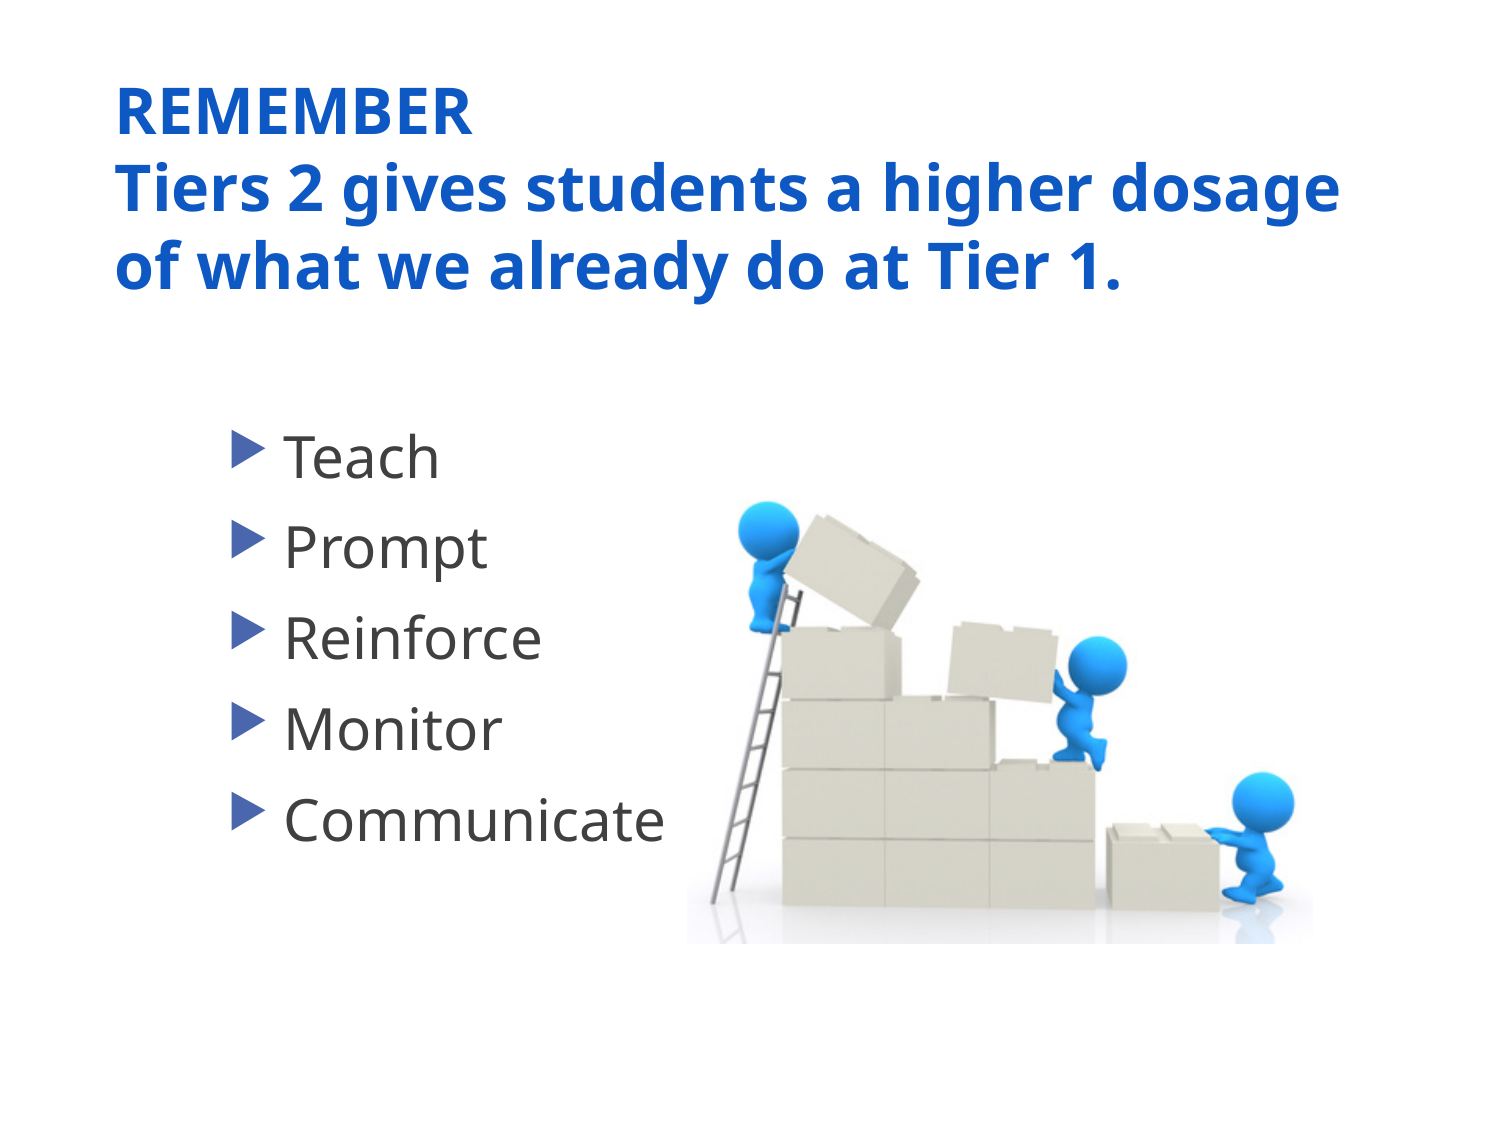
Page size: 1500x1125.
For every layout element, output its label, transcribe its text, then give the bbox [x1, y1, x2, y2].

list Teach Prompt Reinforce Monitor Communicate [212, 412, 1241, 1085]
title REMEMBER Tiers 2 gives students a higher dosage of what we already do at Tier 1. [99, 62, 1375, 413]
picture [686, 474, 1313, 945]
